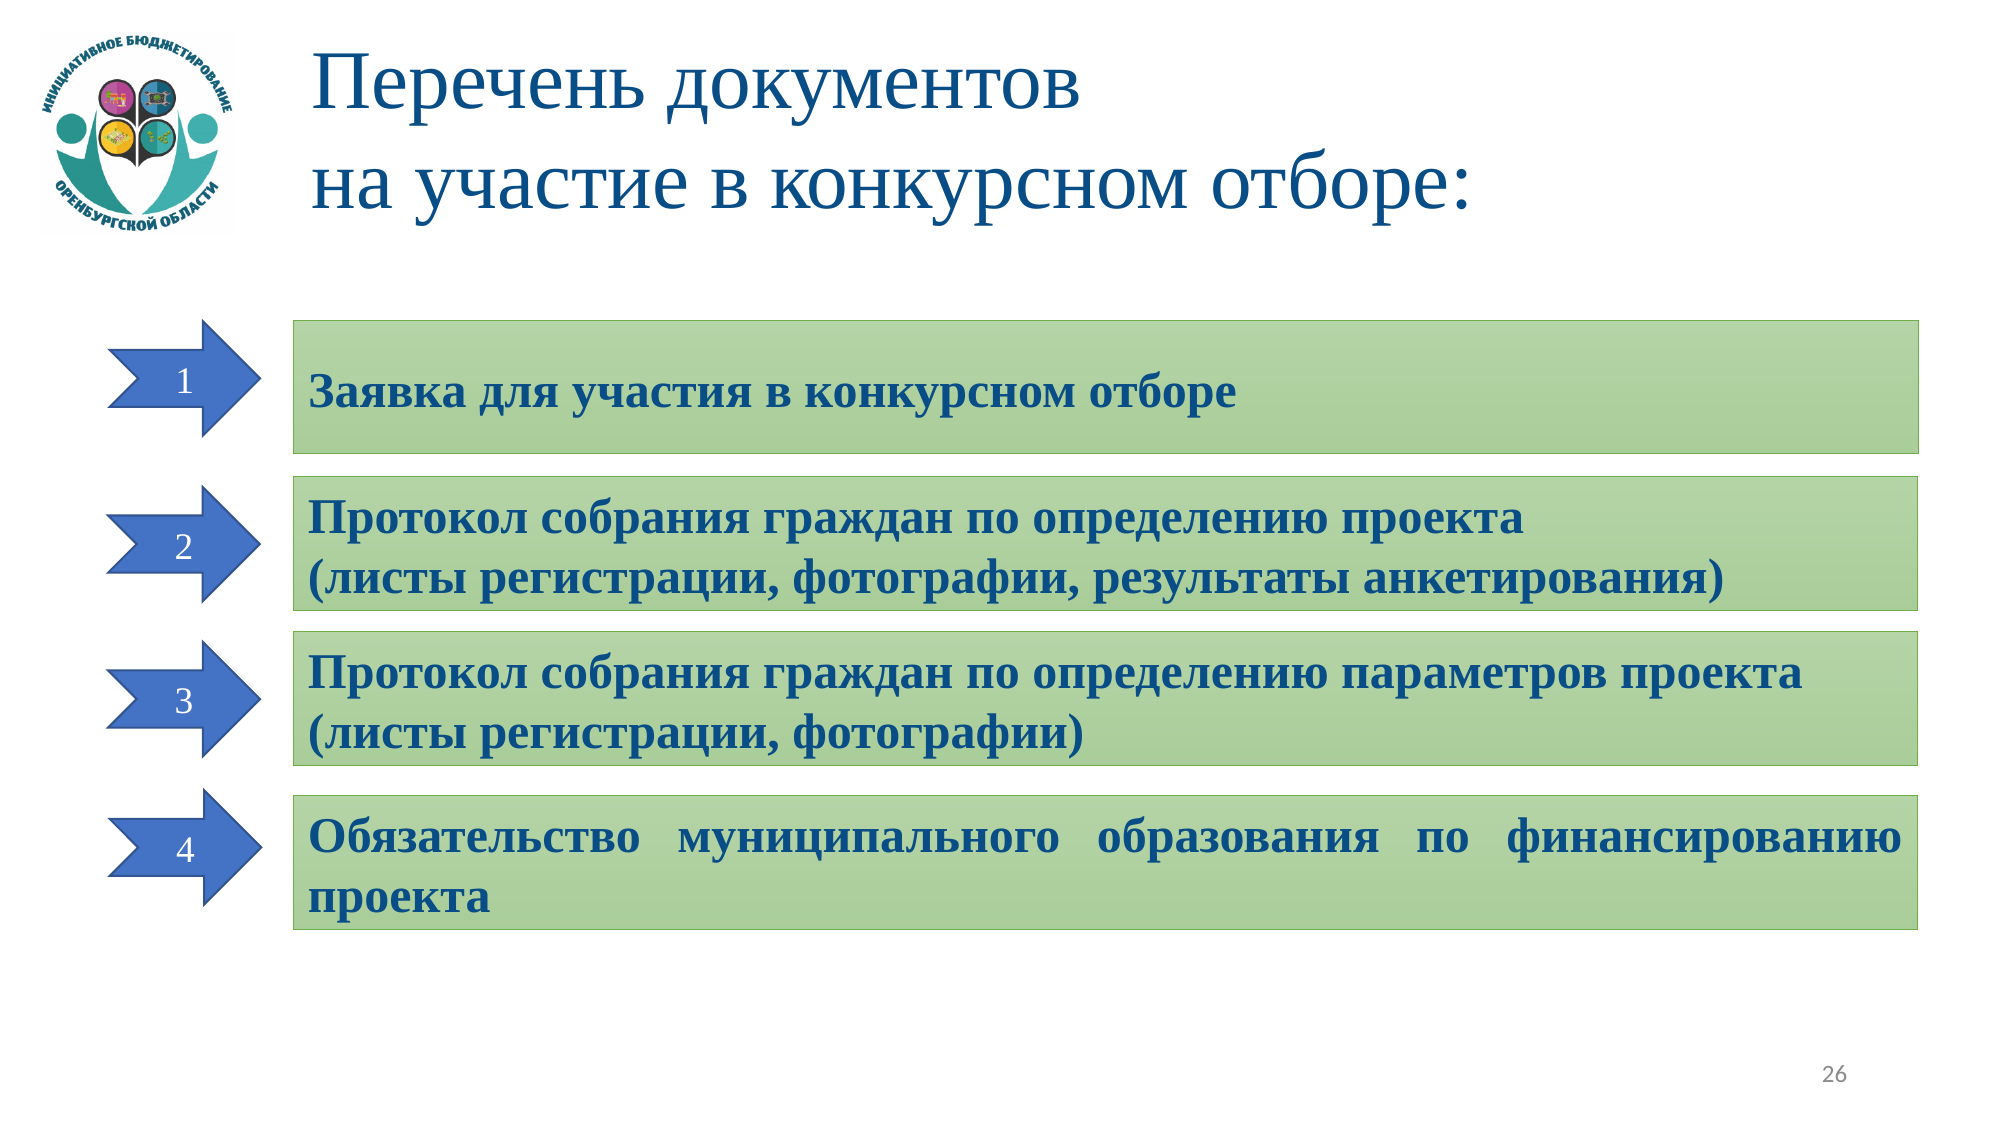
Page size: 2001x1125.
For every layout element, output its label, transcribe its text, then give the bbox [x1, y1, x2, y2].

picture [39, 31, 235, 236]
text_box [108, 319, 1919, 930]
slide_number 26 [1412, 1042, 1863, 1103]
text_box Перечень документов на участие в конкурсном отборе: [291, 30, 1910, 220]
